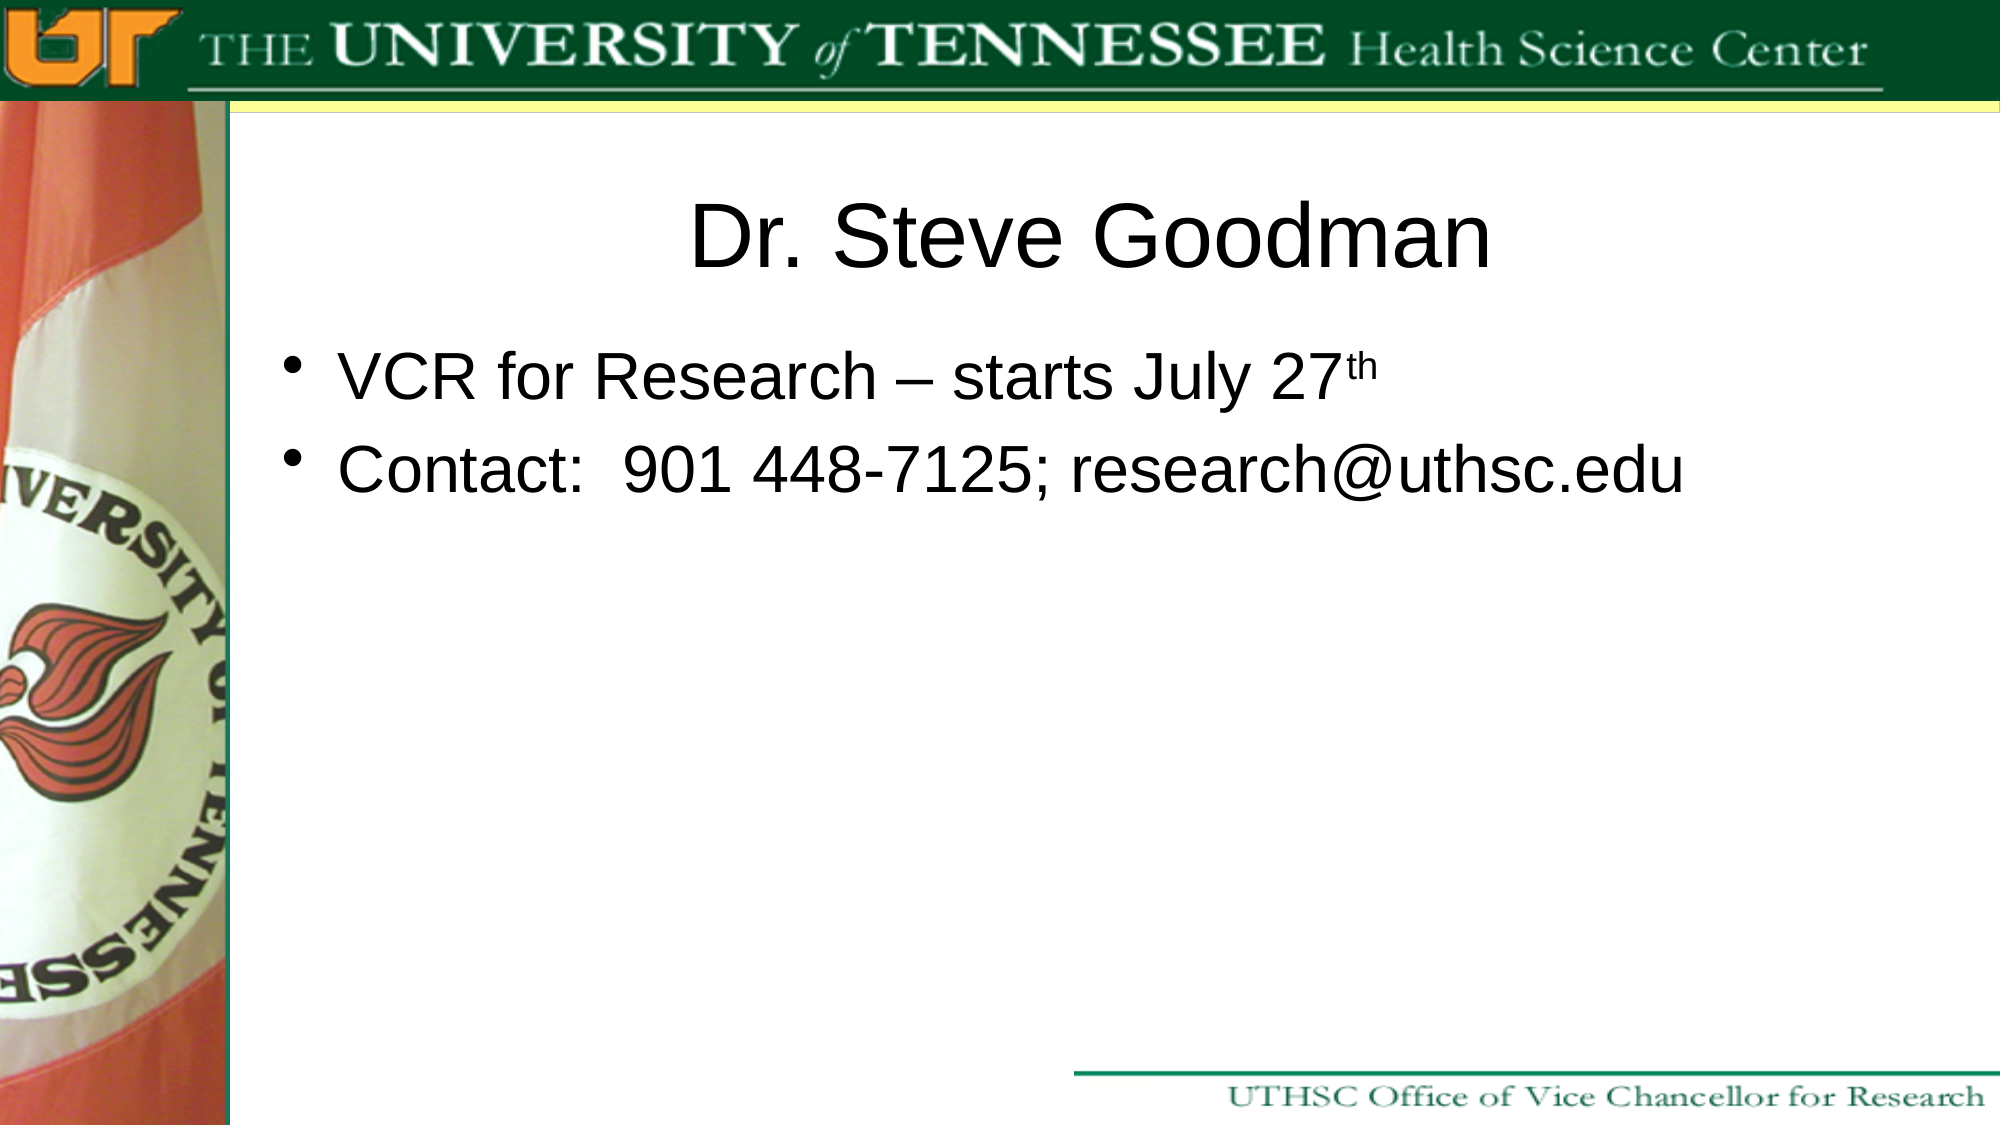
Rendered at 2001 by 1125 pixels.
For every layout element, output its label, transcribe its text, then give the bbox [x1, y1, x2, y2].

list VCR for Research – starts July 27th Contact: 901 448-7125; research@uthsc.edu [266, 324, 1917, 1038]
title Dr. Steve Goodman [266, 162, 1917, 300]
picture [0, 0, 2000, 101]
picture [1074, 1062, 2000, 1125]
